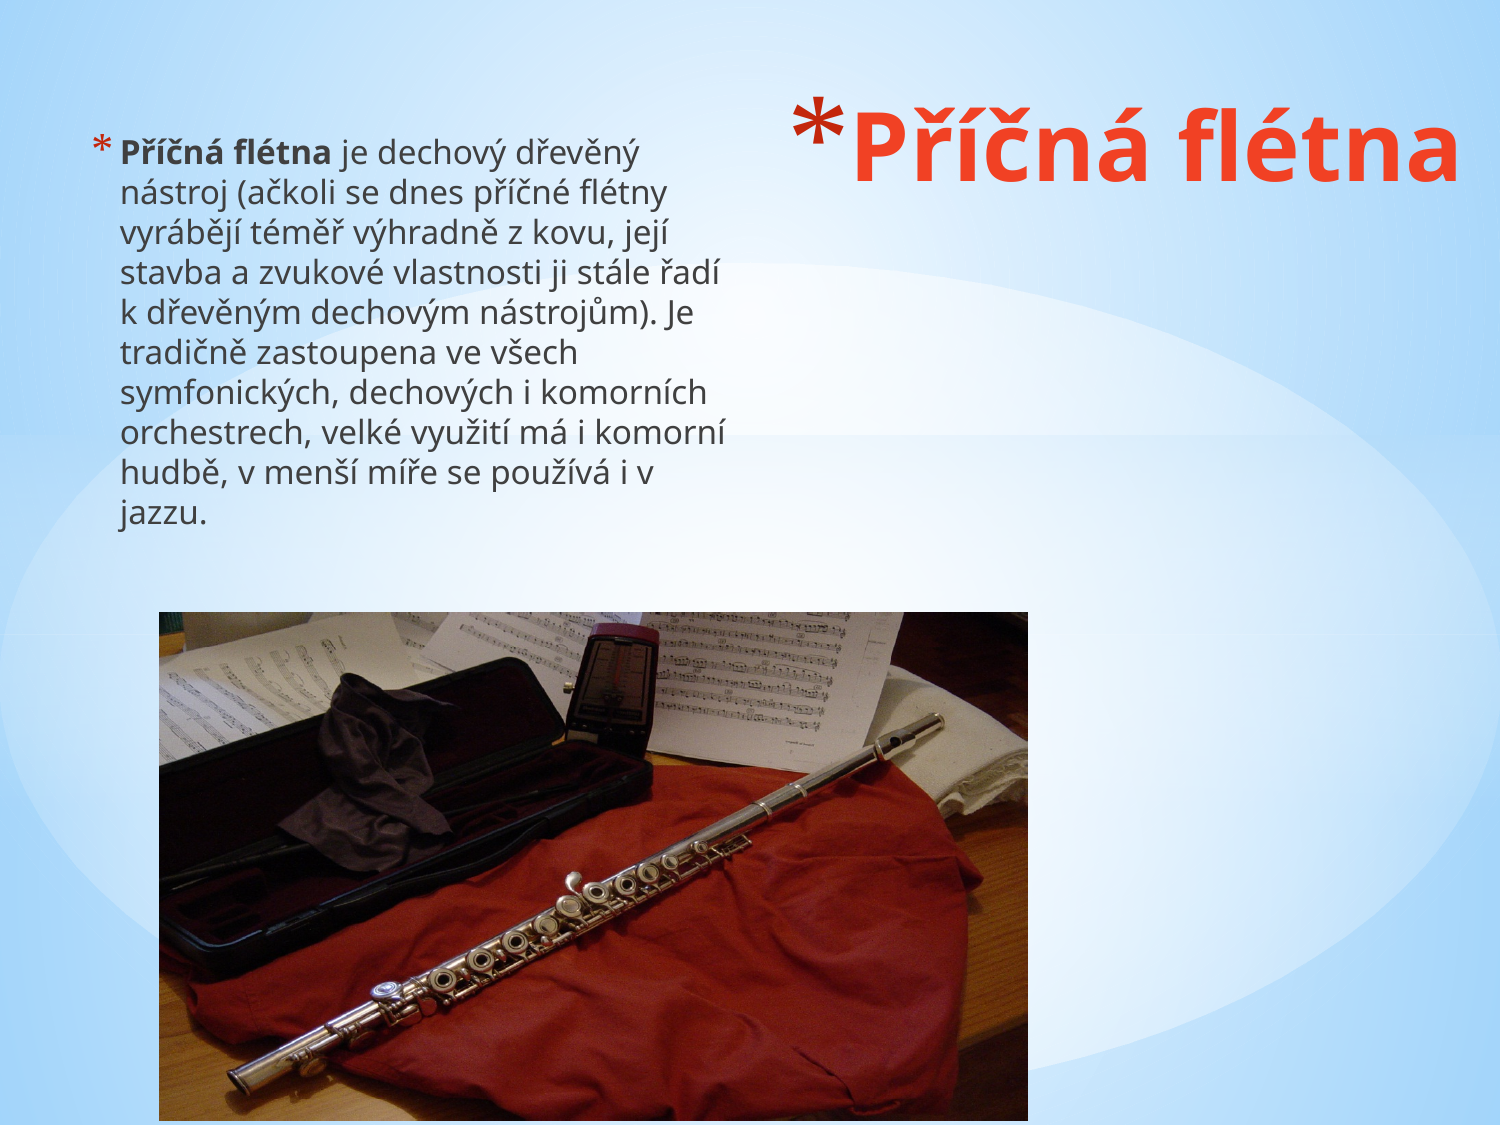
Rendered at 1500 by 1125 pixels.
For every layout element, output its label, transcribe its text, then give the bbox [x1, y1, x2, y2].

title Příčná flétna [773, 66, 1500, 209]
list Příčná flétna je dechový dřevěný nástroj (ačkoli se dnes příčné flétny vyrábějí téměř výhradně z kovu, její stavba a zvukové vlastnosti ji stále řadí k dřevěným dechovým nástrojům). Je tradičně zastoupena ve všech symfonických, dechových i komorních orchestrech, velké využití má i komorní hudbě, v menší míře se používá i v jazzu. [76, 113, 750, 539]
picture [159, 612, 1028, 1121]
